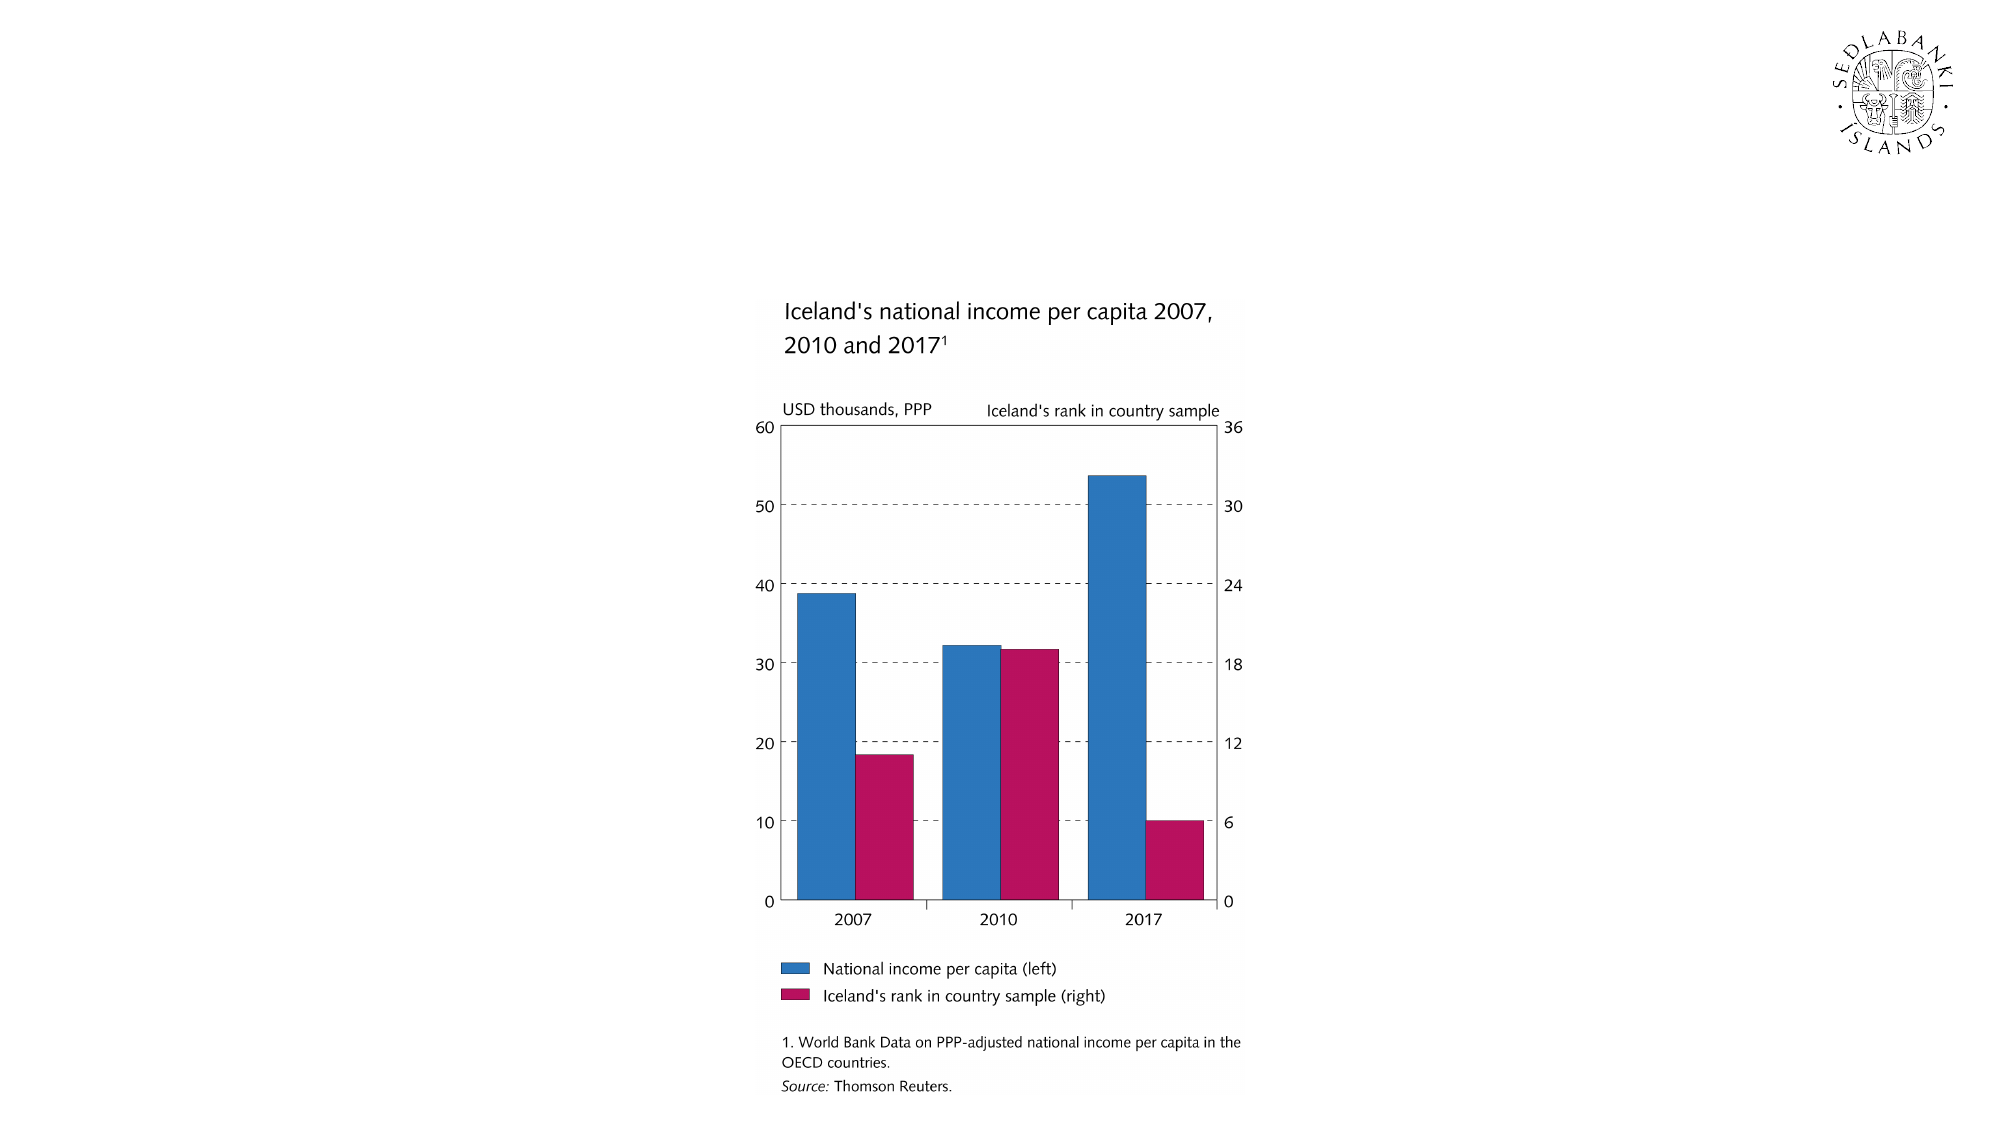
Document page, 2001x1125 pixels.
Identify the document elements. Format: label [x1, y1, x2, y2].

list [754, 299, 1245, 1095]
picture [1830, 29, 1955, 160]
